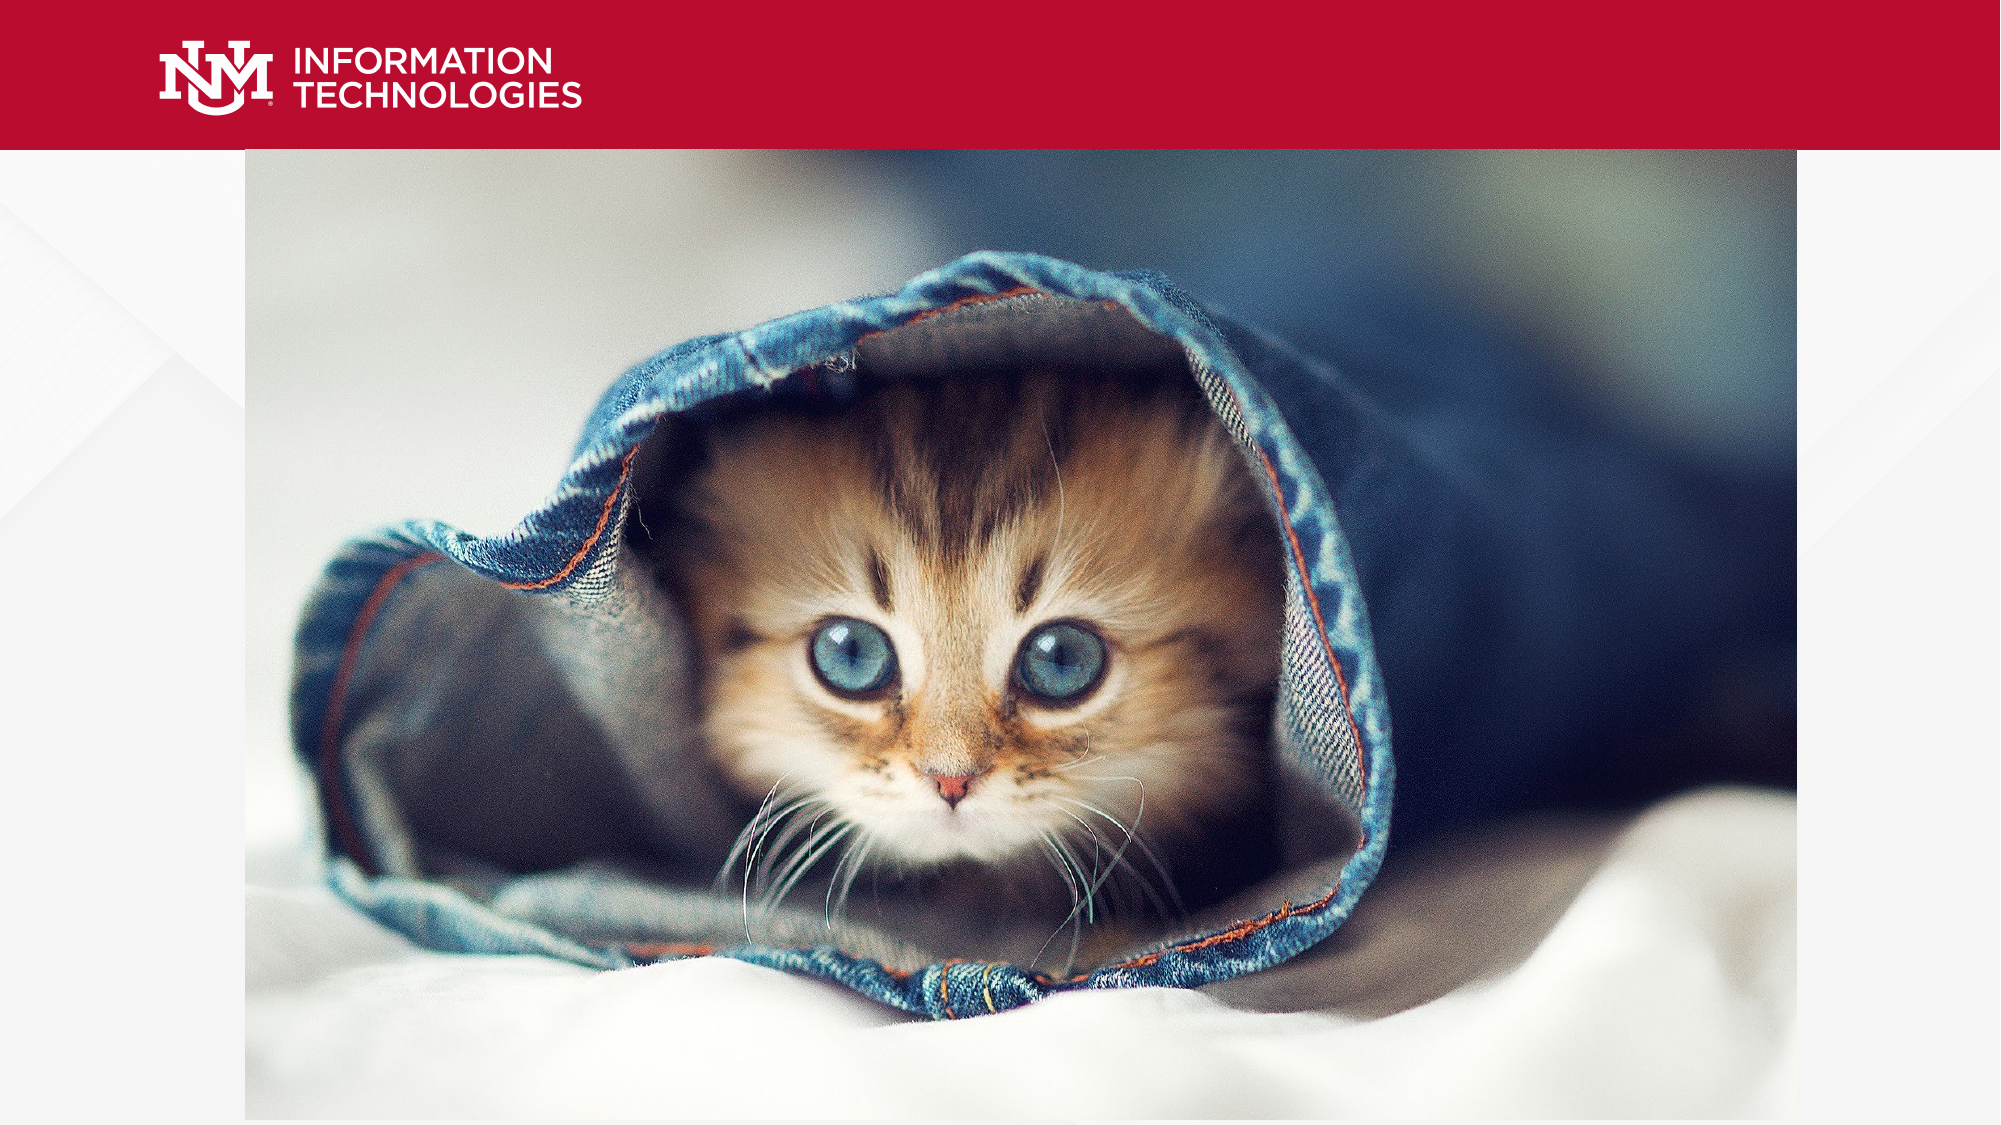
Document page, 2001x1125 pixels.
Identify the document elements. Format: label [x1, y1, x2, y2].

text_box [0, 0, 2000, 150]
picture [245, 149, 1797, 1120]
